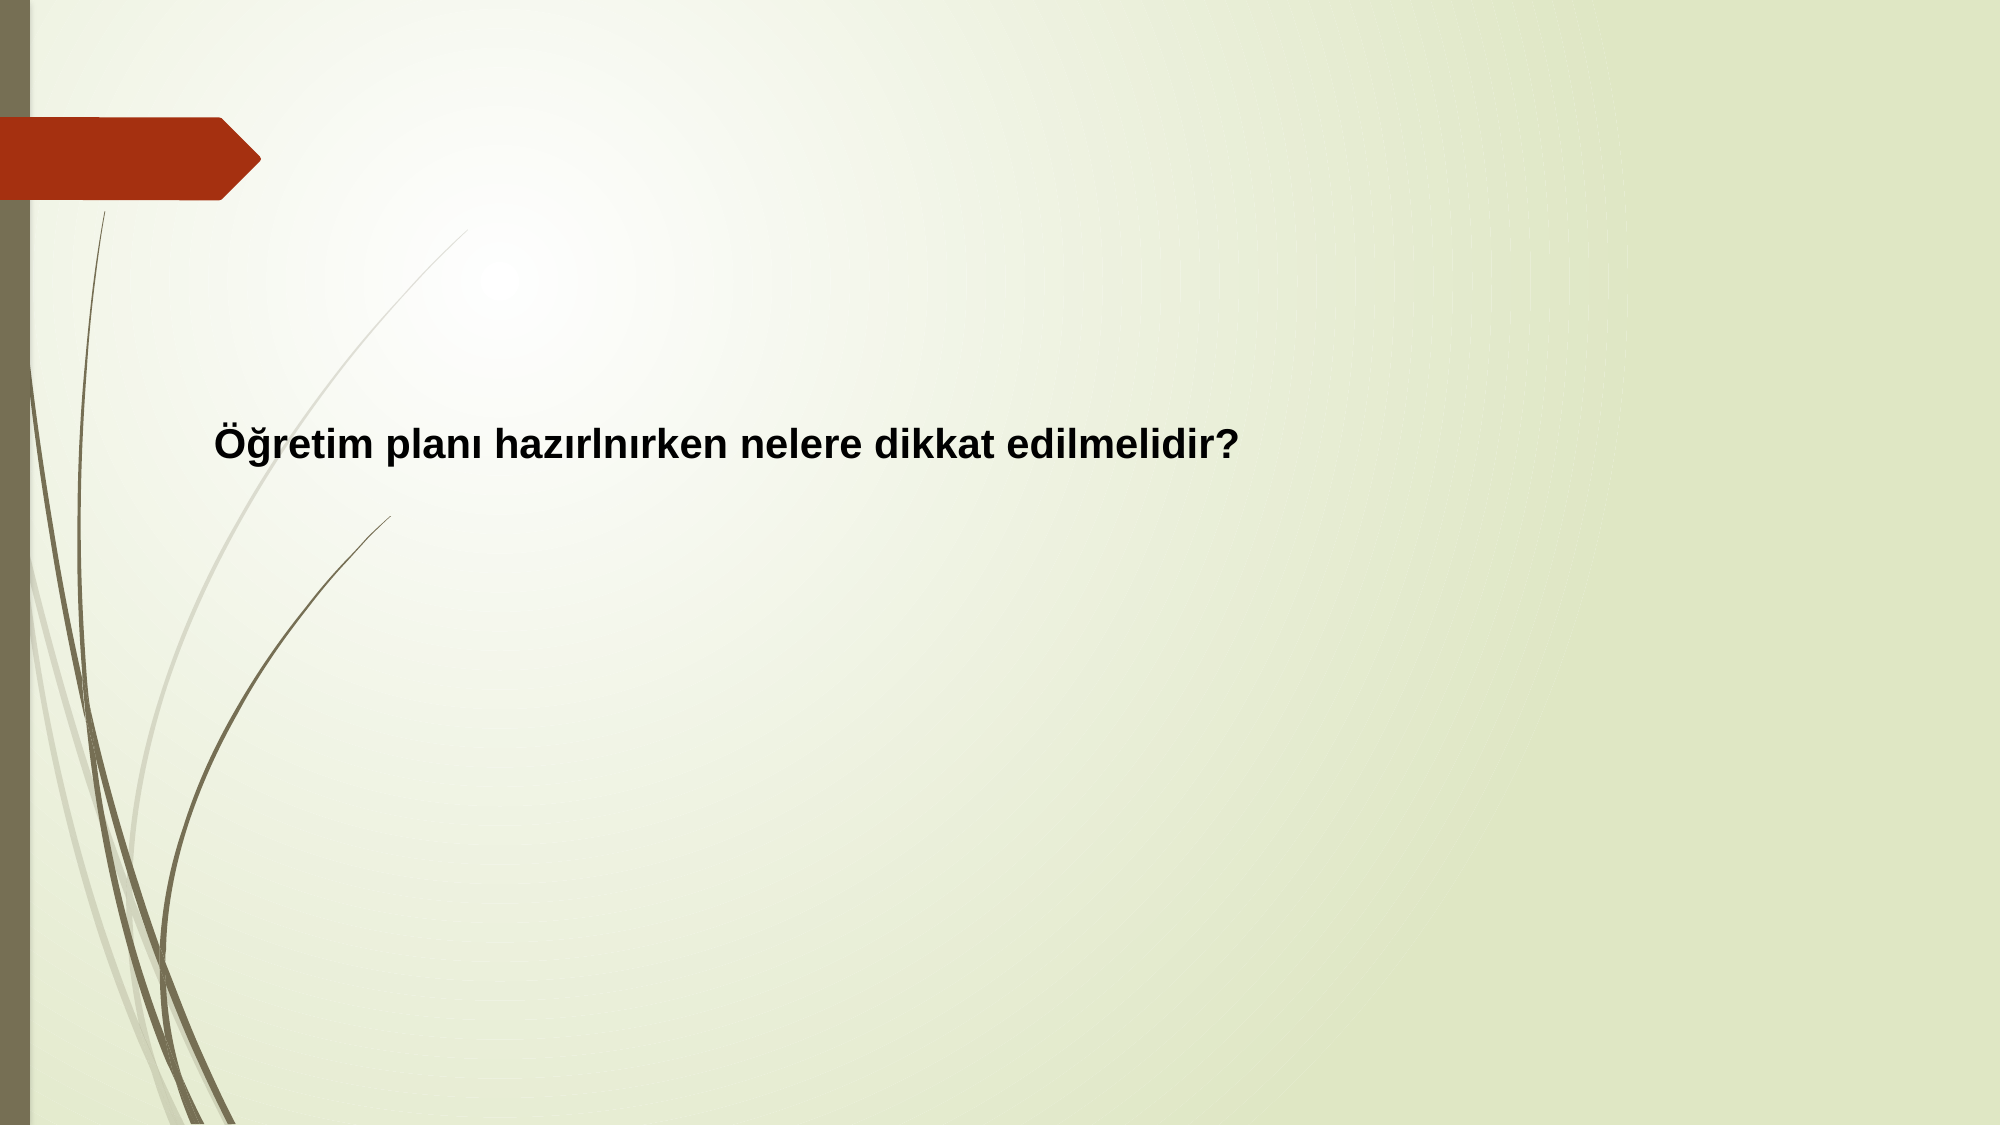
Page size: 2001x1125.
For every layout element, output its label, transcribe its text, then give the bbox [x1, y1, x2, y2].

text_box Öğretim planı hazırlnırken nelere dikkat edilmelidir? [199, 406, 1342, 475]
